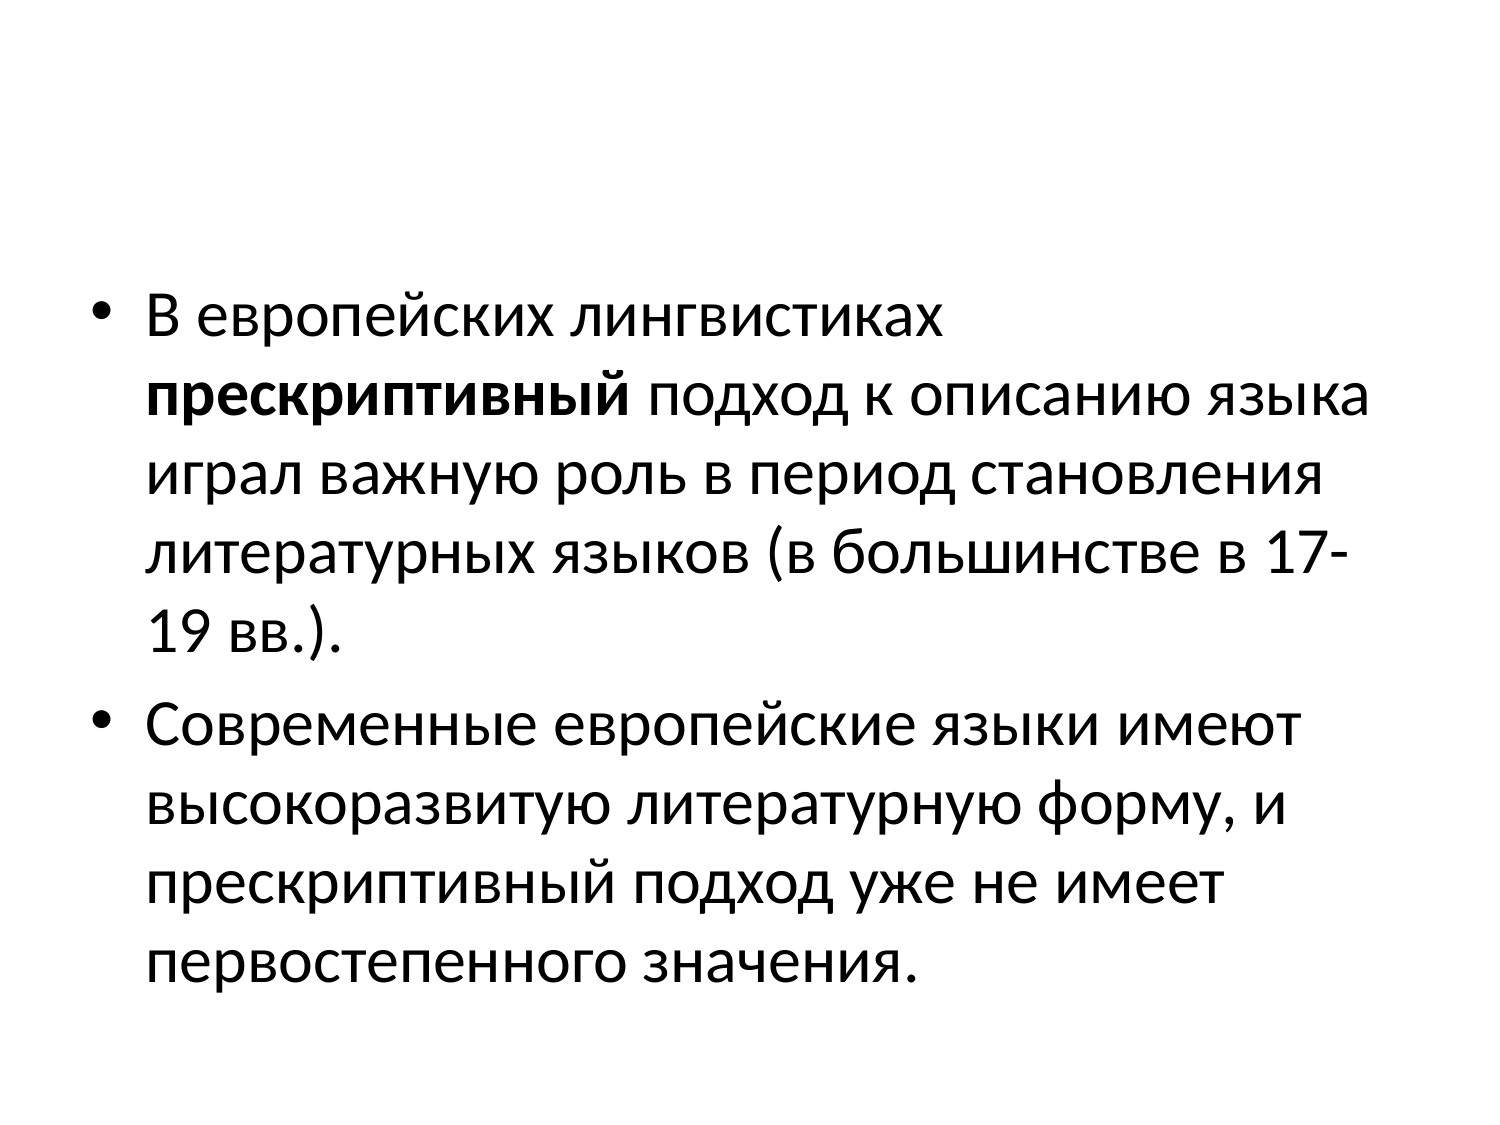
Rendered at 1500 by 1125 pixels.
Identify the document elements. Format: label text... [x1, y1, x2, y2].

list В европейских лингвистиках прескриптивный подход к описанию языка играл важную роль в период становления литературных языков (в большинстве в 17-19 вв.). Современные европейские языки имеют высокоразвитую литературную форму, и прескриптивный подход уже не имеет первостепенного значения. [75, 262, 1425, 1005]
